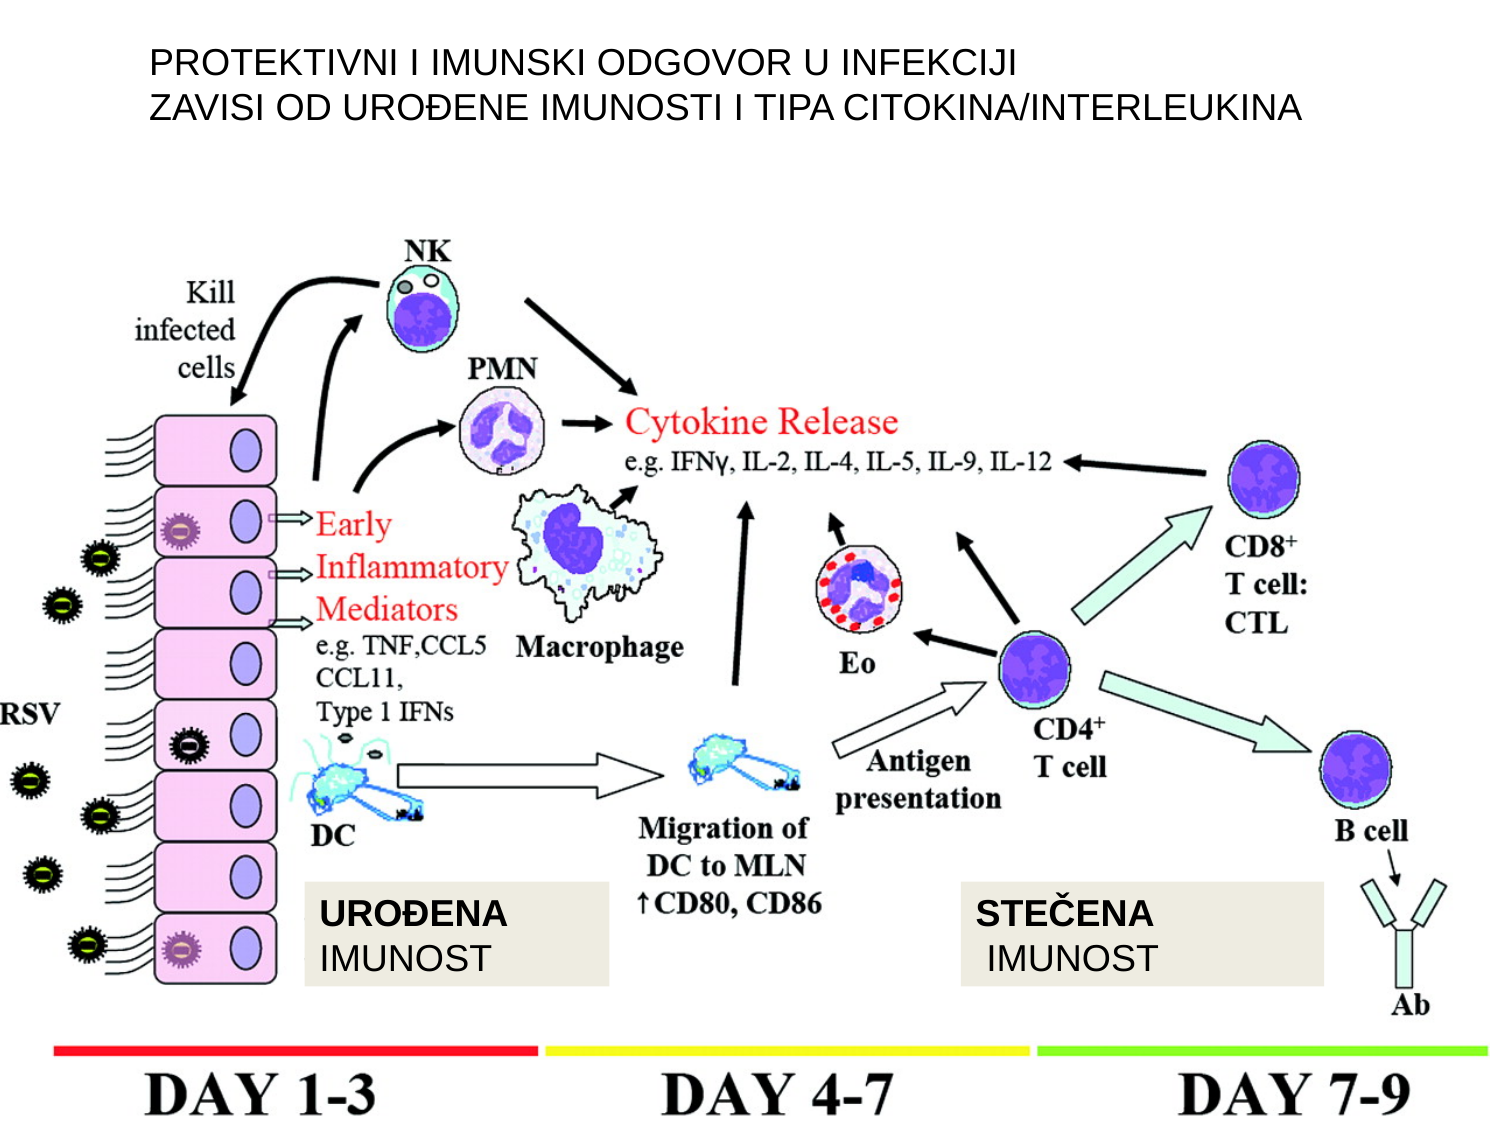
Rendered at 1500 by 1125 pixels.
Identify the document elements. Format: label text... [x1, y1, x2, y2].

picture [0, 238, 1491, 1118]
text_box PROTEKTIVNI I IMUNSKI ODGOVOR U INFEKCIJI ZAVISI OD UROĐENE IMUNOSTI I TIPA CITOKINA/INTERLEUKINA [134, 30, 1319, 136]
